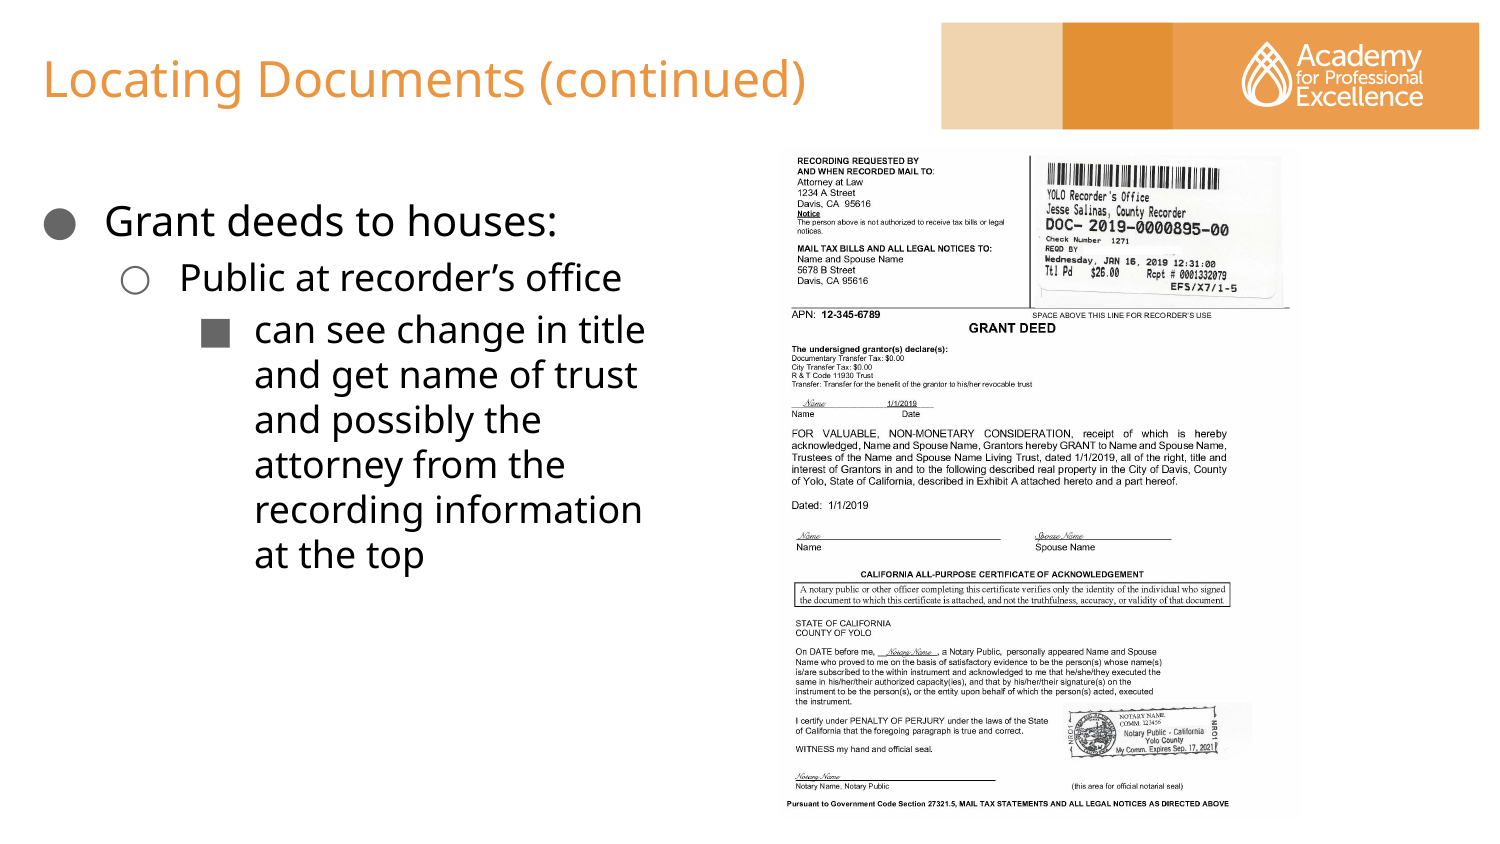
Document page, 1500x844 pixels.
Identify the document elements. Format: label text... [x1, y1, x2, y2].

title Locating Documents (continued) [27, 6, 1378, 148]
picture [1378, 39, 1429, 112]
picture [777, 147, 1301, 819]
list Grant deeds to houses: Public at recorder’s office can see change in title and get name of trust and possibly the attorney from the recording information at the top [14, 179, 693, 737]
